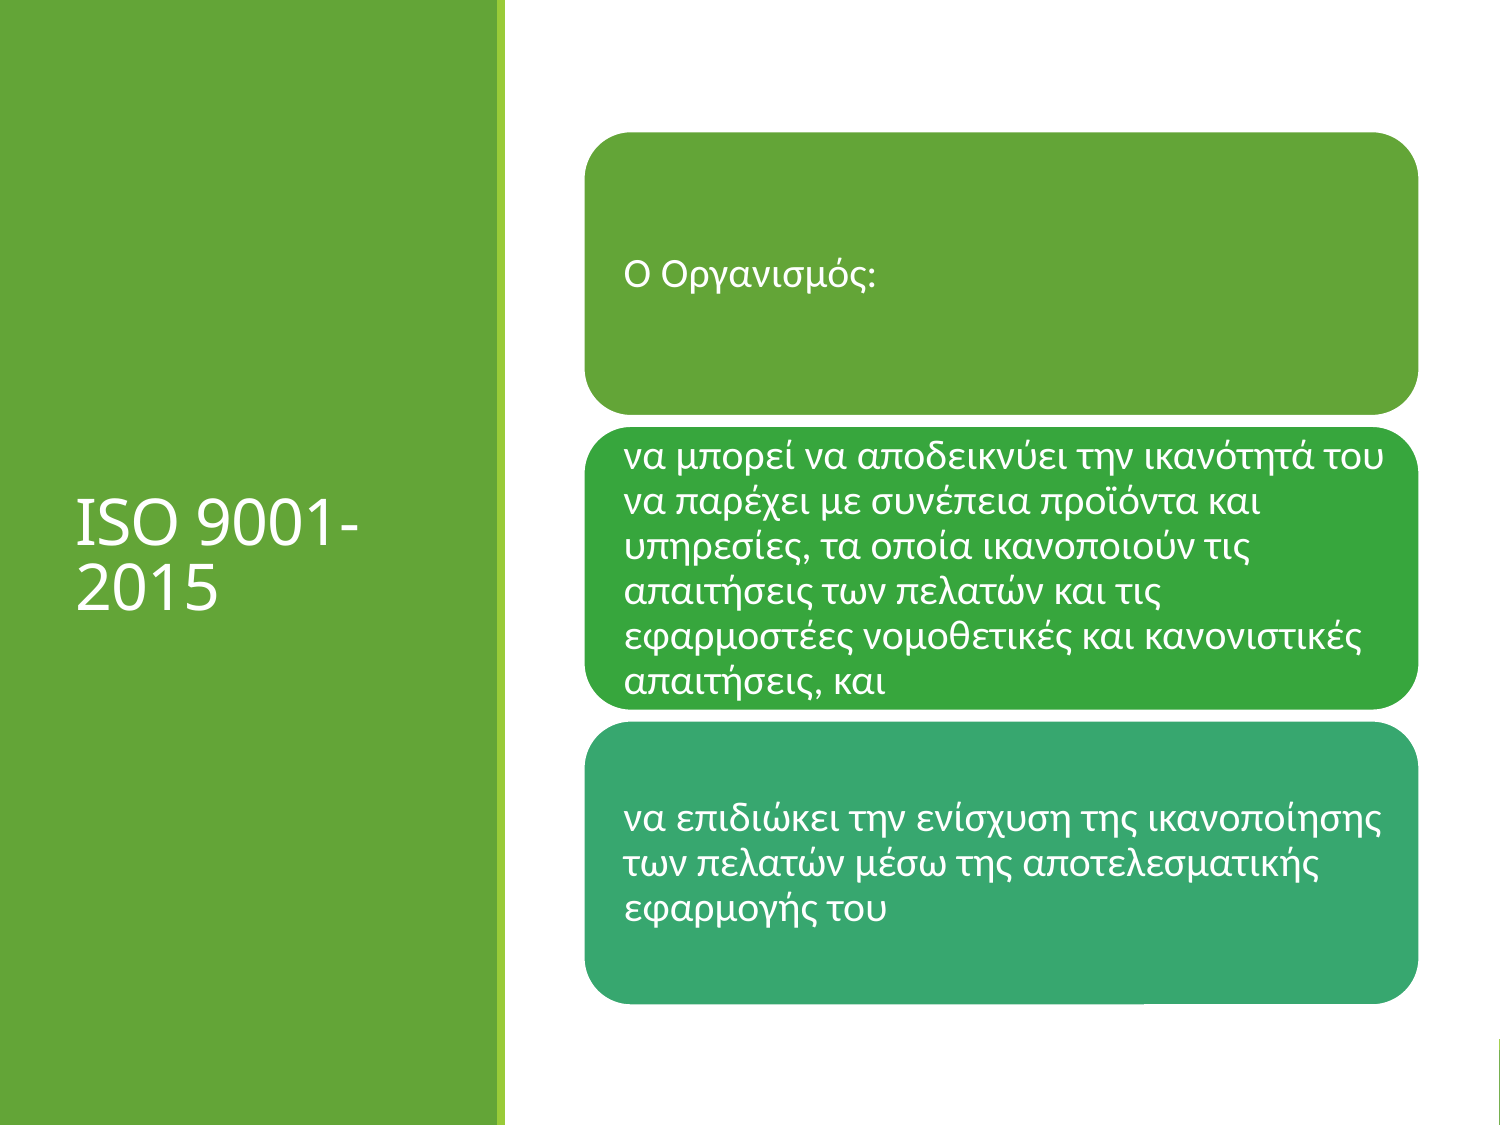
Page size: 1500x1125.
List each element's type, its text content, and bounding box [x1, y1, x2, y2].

text_box [0, 0, 496, 1125]
text_box [506, 0, 1500, 1125]
title ISO 9001-2015 [60, 84, 441, 1032]
text_box [496, 0, 506, 1125]
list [582, 104, 1421, 1033]
